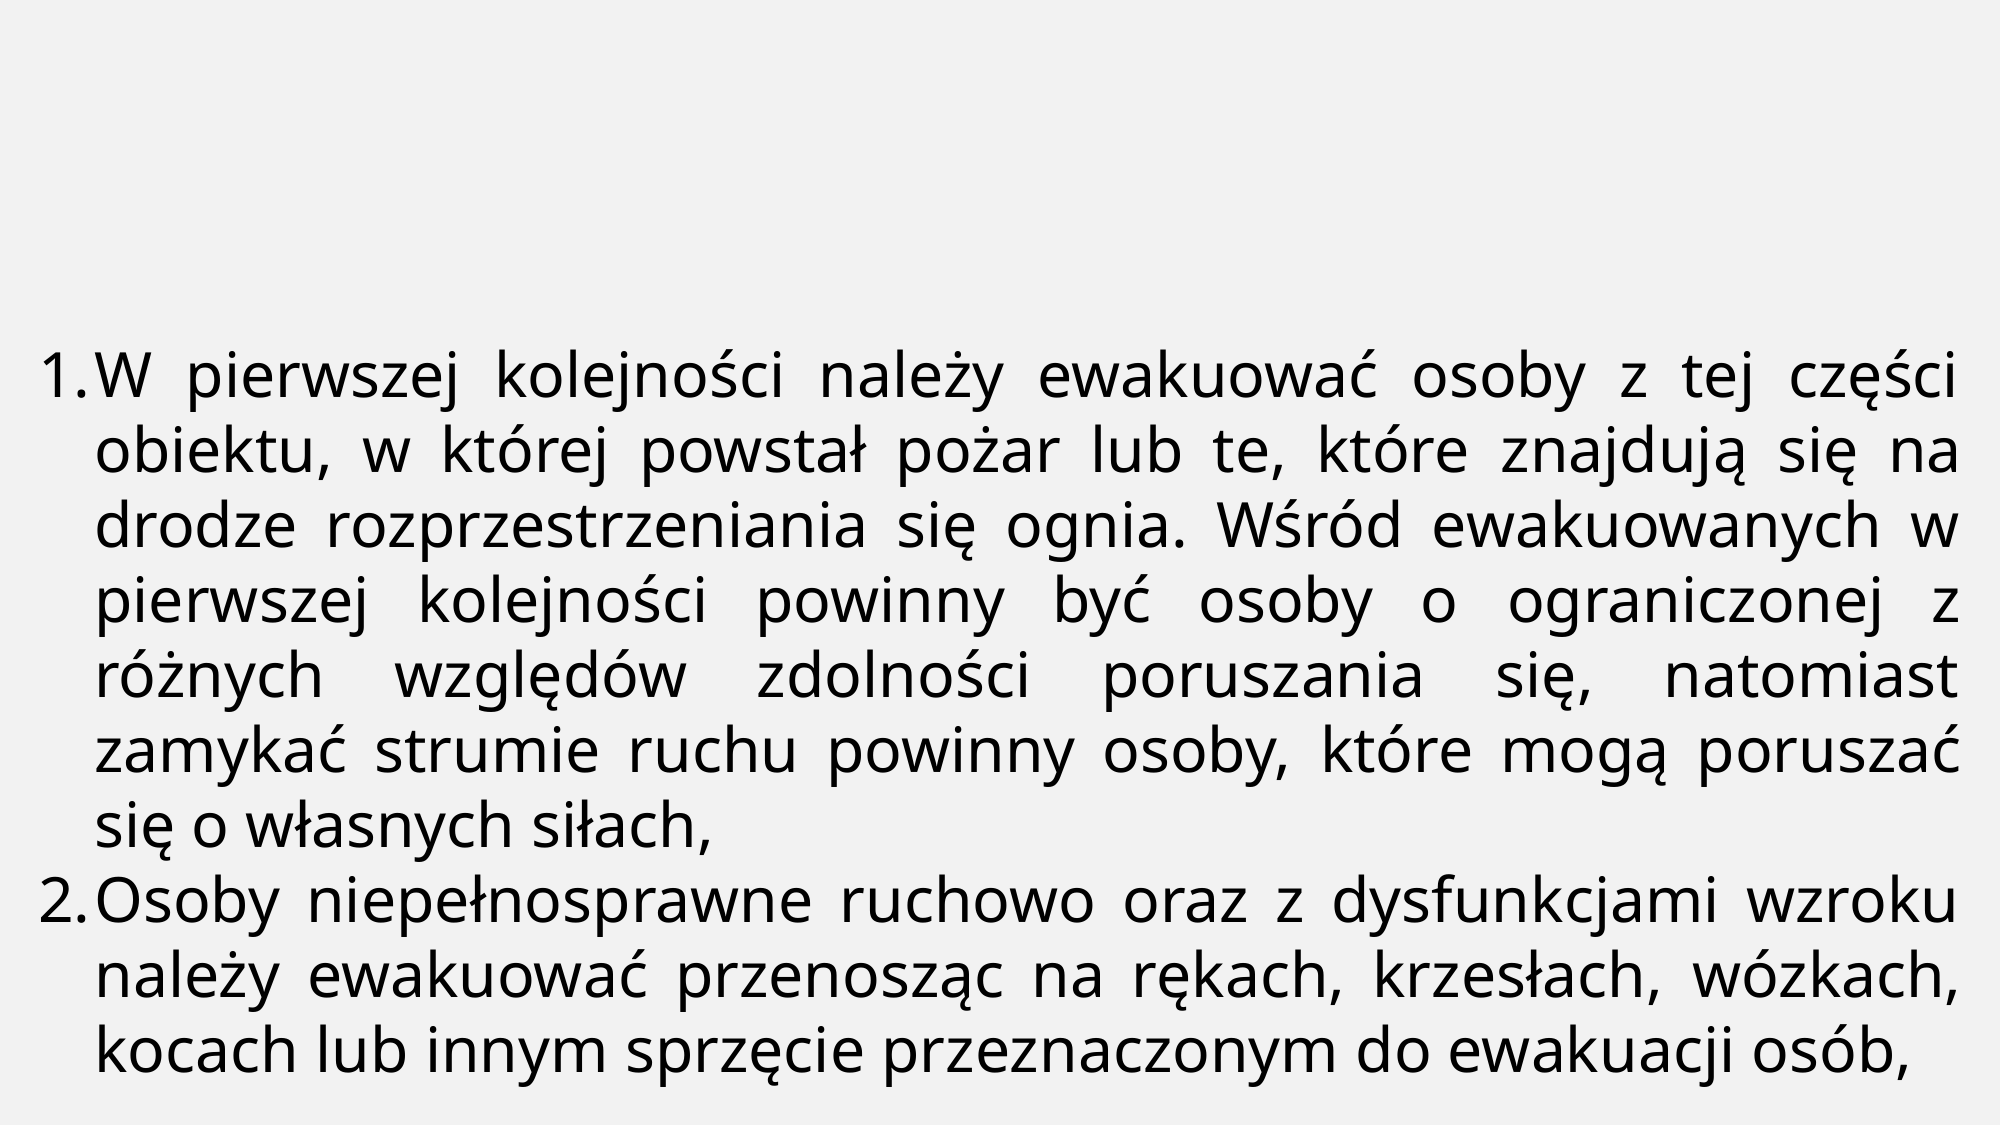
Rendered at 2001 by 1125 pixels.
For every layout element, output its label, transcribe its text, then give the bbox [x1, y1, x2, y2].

text_box W pierwszej kolejności należy ewakuować osoby z tej części obiektu, w której powstał pożar lub te, które znajdują się na drodze rozprzestrzeniania się ognia. Wśród ewakuowanych w pierwszej kolejności powinny być osoby o ograniczonej z różnych względów zdolności poruszania się, natomiast zamykać strumie ruchu powinny osoby, które mogą poruszać się o własnych siłach, Osoby niepełnosprawne ruchowo oraz z dysfunkcjami wzroku należy ewakuować przenosząc na rękach, krzesłach, wózkach, kocach lub innym sprzęcie przeznaczonym do ewakuacji osób, [23, 327, 1977, 1092]
